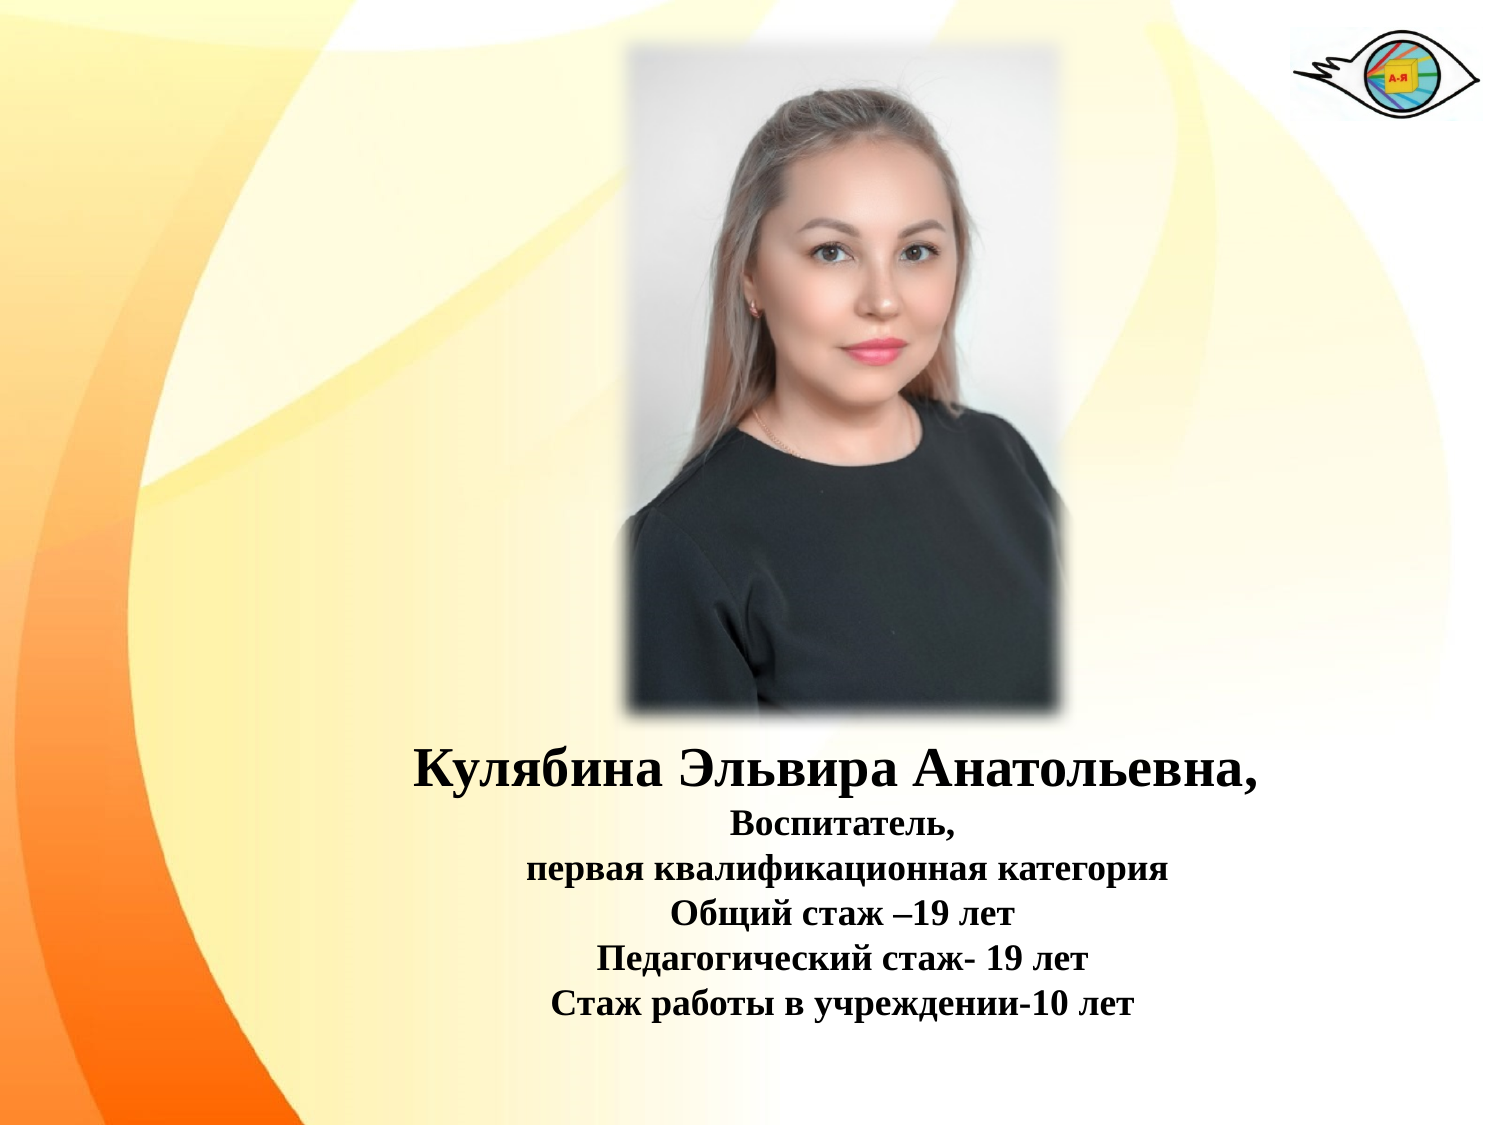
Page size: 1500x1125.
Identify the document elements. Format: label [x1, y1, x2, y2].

picture [608, 25, 1078, 732]
list [0, 0, 1500, 1125]
picture [1290, 27, 1483, 121]
